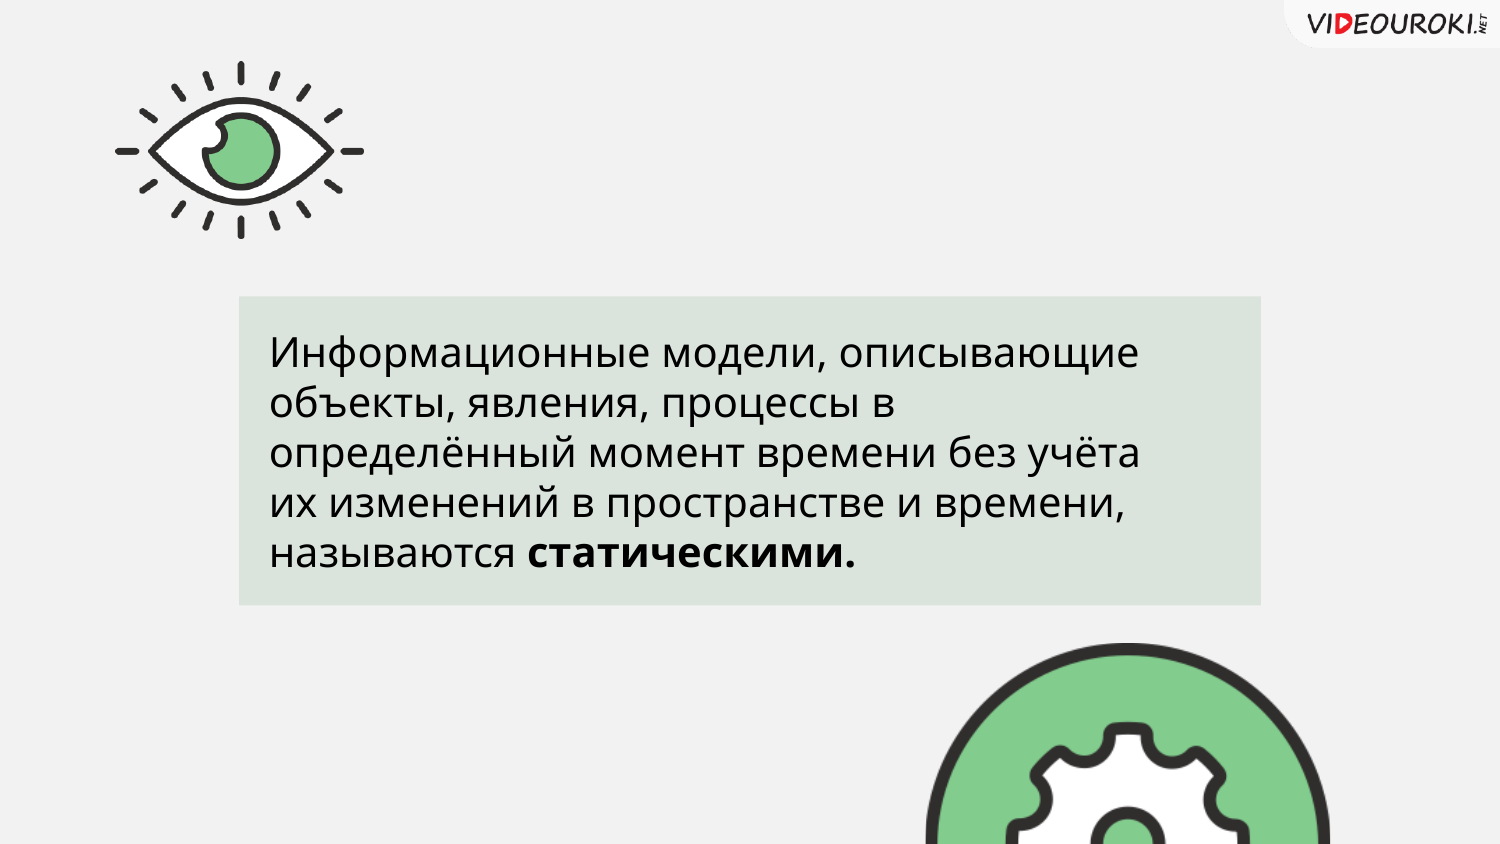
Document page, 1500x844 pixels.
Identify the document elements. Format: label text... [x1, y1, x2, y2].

picture [1284, 0, 1500, 48]
text_box Информационные модели, описывающие объекты, явления, процессы в определённый момент времени без учёта их изменений в пространстве и времени, называются статическими. [239, 296, 1261, 606]
picture [925, 643, 1331, 844]
picture [115, 61, 364, 239]
